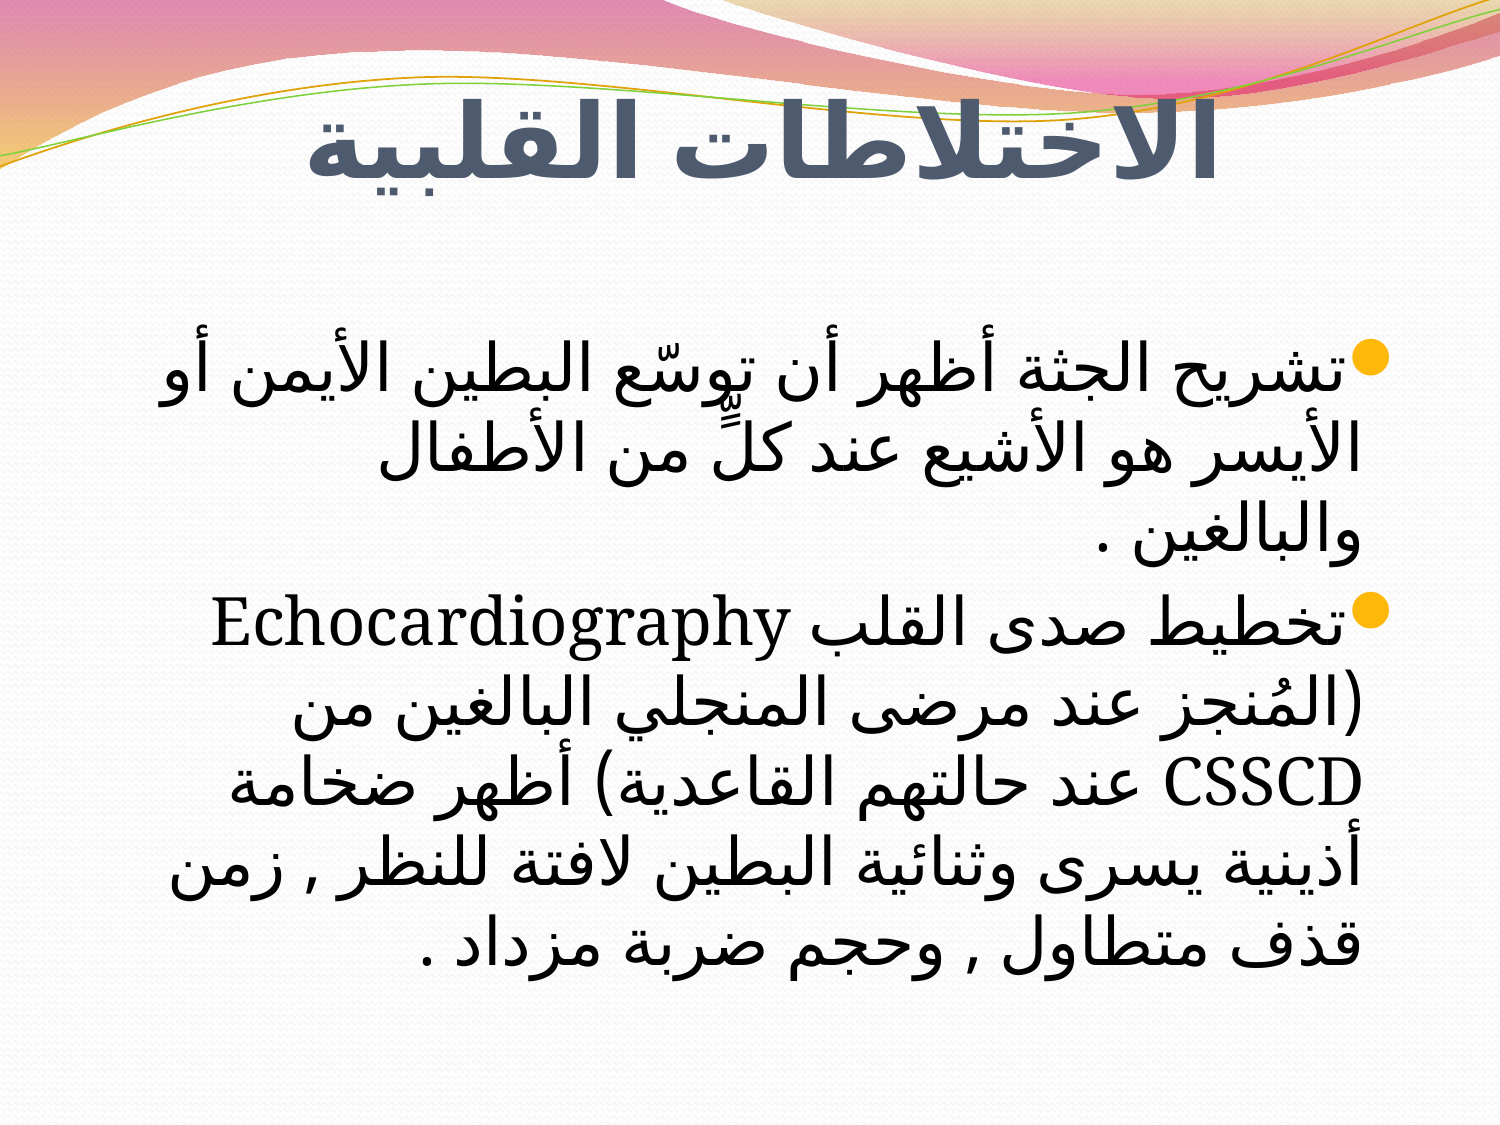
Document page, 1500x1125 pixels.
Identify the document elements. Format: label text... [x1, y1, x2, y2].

list تشريح الجثة أظهر أن توسّع البطين الأيمن أو الأيسر هو الأشيع عند كلٍّ من الأطفال والبالغين . تخطيط صدى القلب Echocardiography (المُنجز عند مرضى المنجلي البالغين من CSSCD عند حالتهم القاعدية) أظهر ضخامة أذينية يسرى وثنائية البطين لافتة للنظر , زمن قذف متطاول , وحجم ضربة مزداد . [75, 317, 1425, 1038]
title الاختلاطات القلبية [75, 46, 1425, 200]
